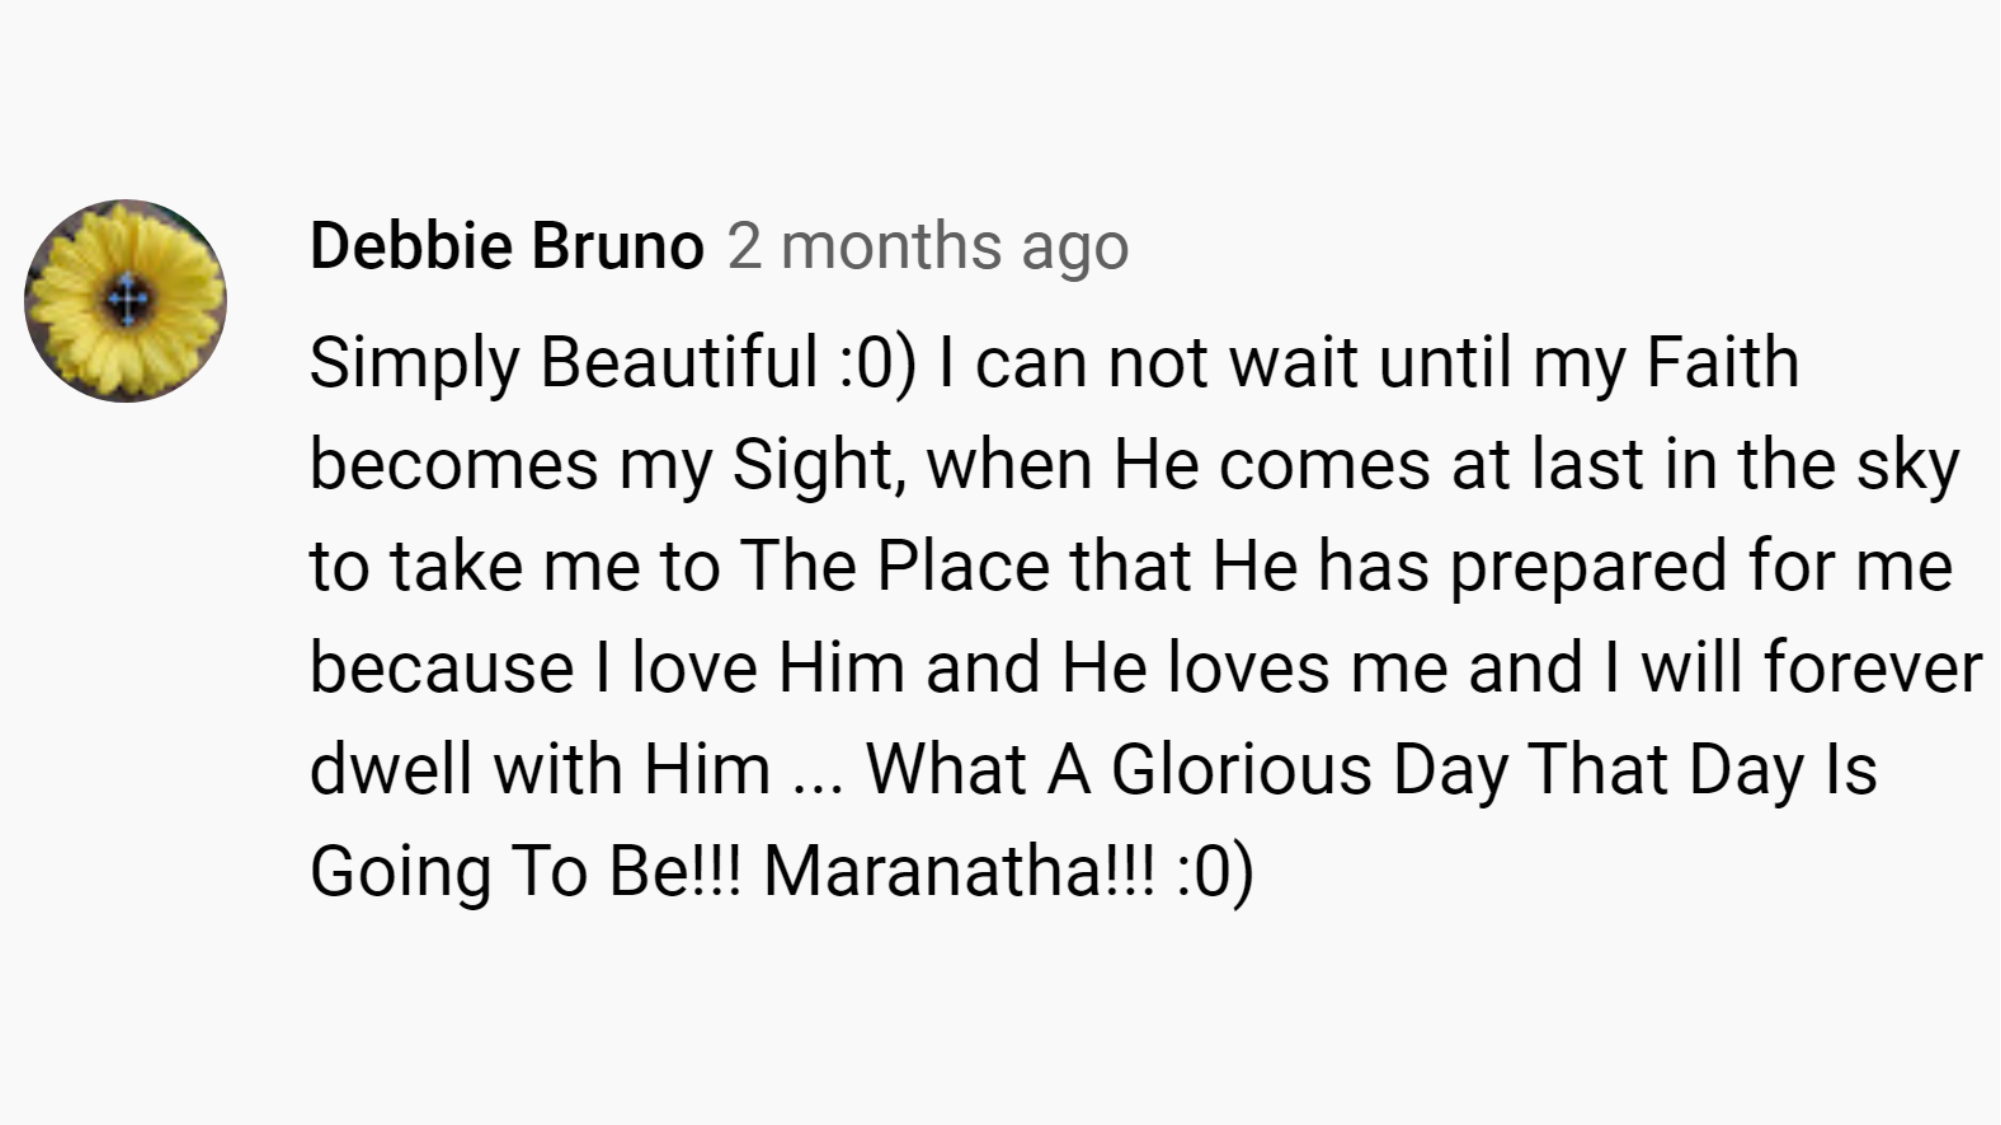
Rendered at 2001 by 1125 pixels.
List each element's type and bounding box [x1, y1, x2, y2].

picture [0, 193, 2000, 932]
